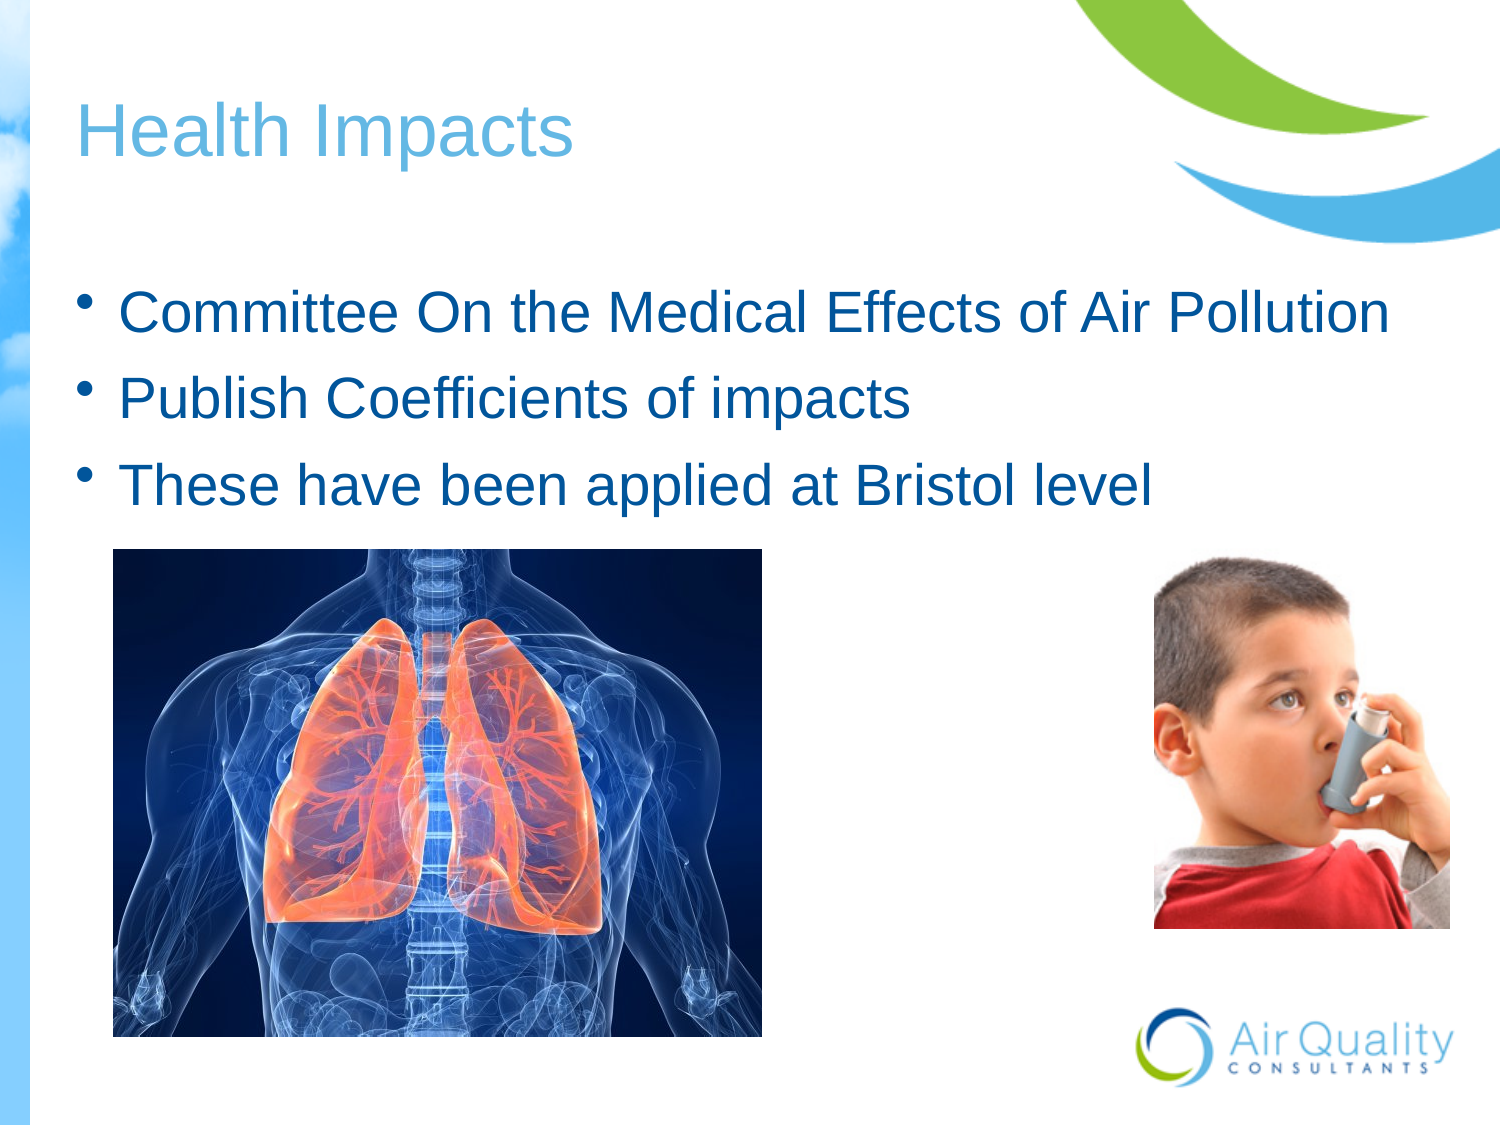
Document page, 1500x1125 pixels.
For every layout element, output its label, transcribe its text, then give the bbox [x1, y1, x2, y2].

picture [0, 0, 1500, 1125]
text_box Committee On the Medical Effects of Air Pollution Publish Coefficients of impacts These have been applied at Bristol level [60, 266, 1464, 525]
title Health Impacts [60, 73, 1155, 191]
